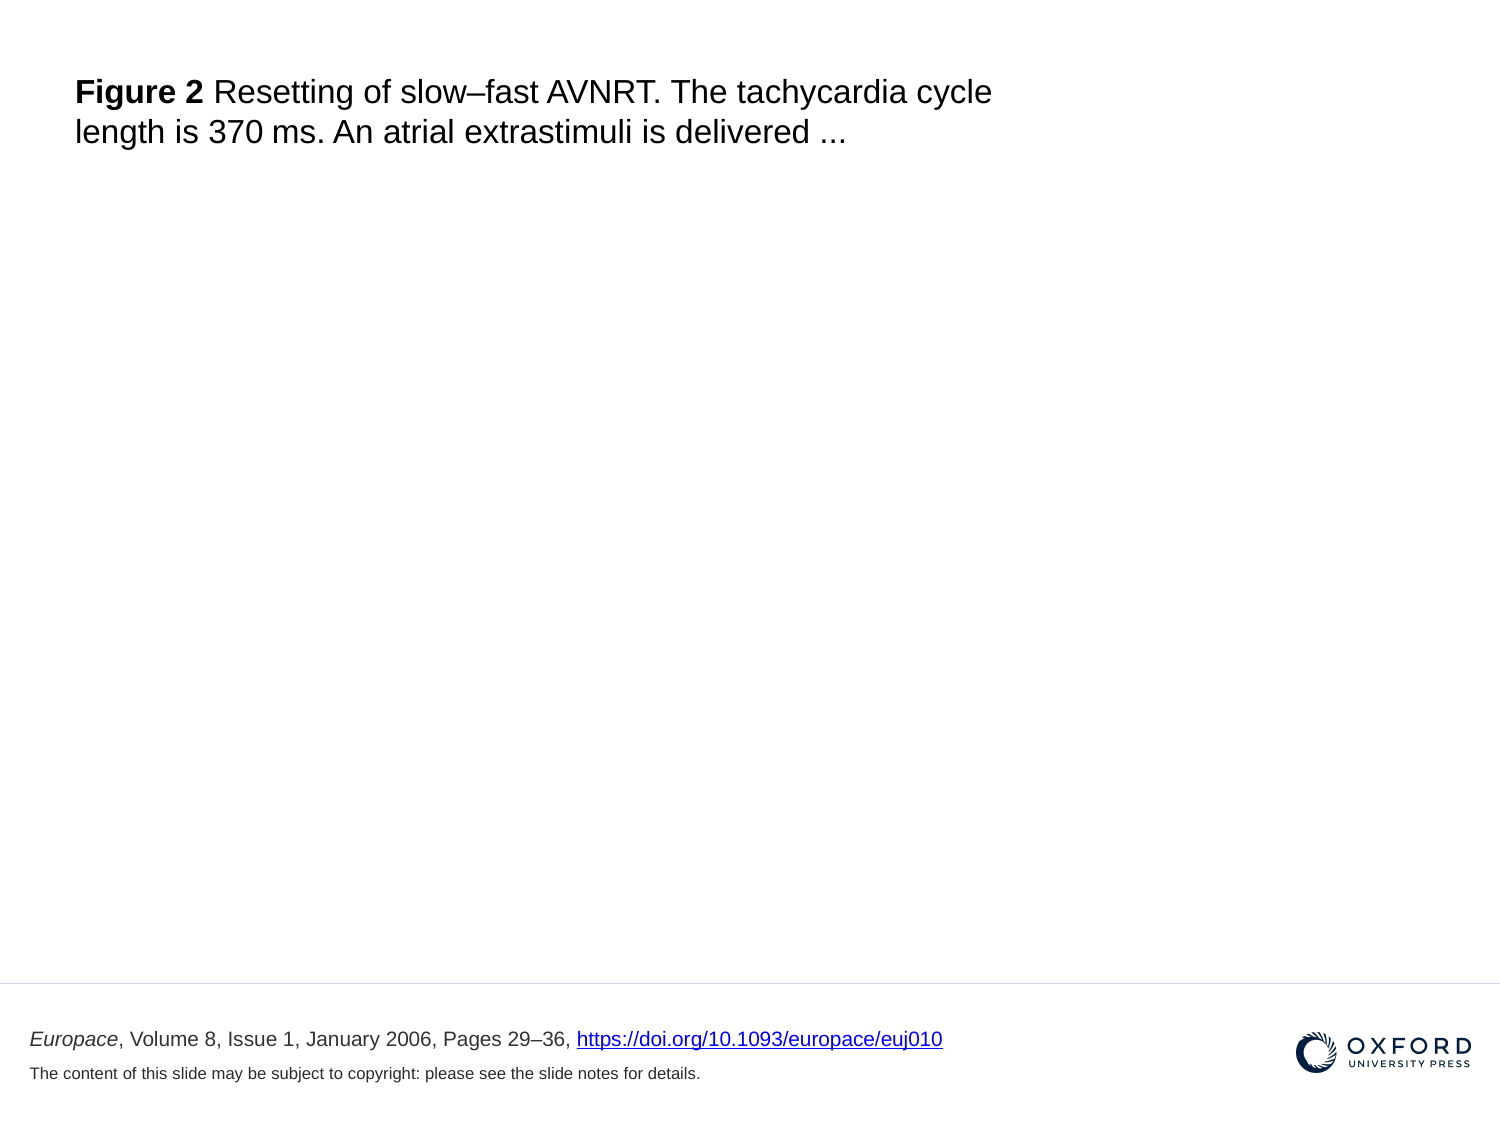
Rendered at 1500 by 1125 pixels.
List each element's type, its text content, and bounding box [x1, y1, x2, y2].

picture [1296, 1032, 1471, 1073]
footer Europace, Volume 8, Issue 1, January 2006, Pages 29–36, https://doi.org/10.1093/europace/euj010 The content of this slide may be subject to copyright: please see the slide notes for details. [0, 983, 1260, 1125]
title Figure 2 Resetting of slow–fast AVNRT. The tachycardia cycle length is 370 ms. An atrial extrastimuli is delivered ... [75, 69, 1078, 171]
